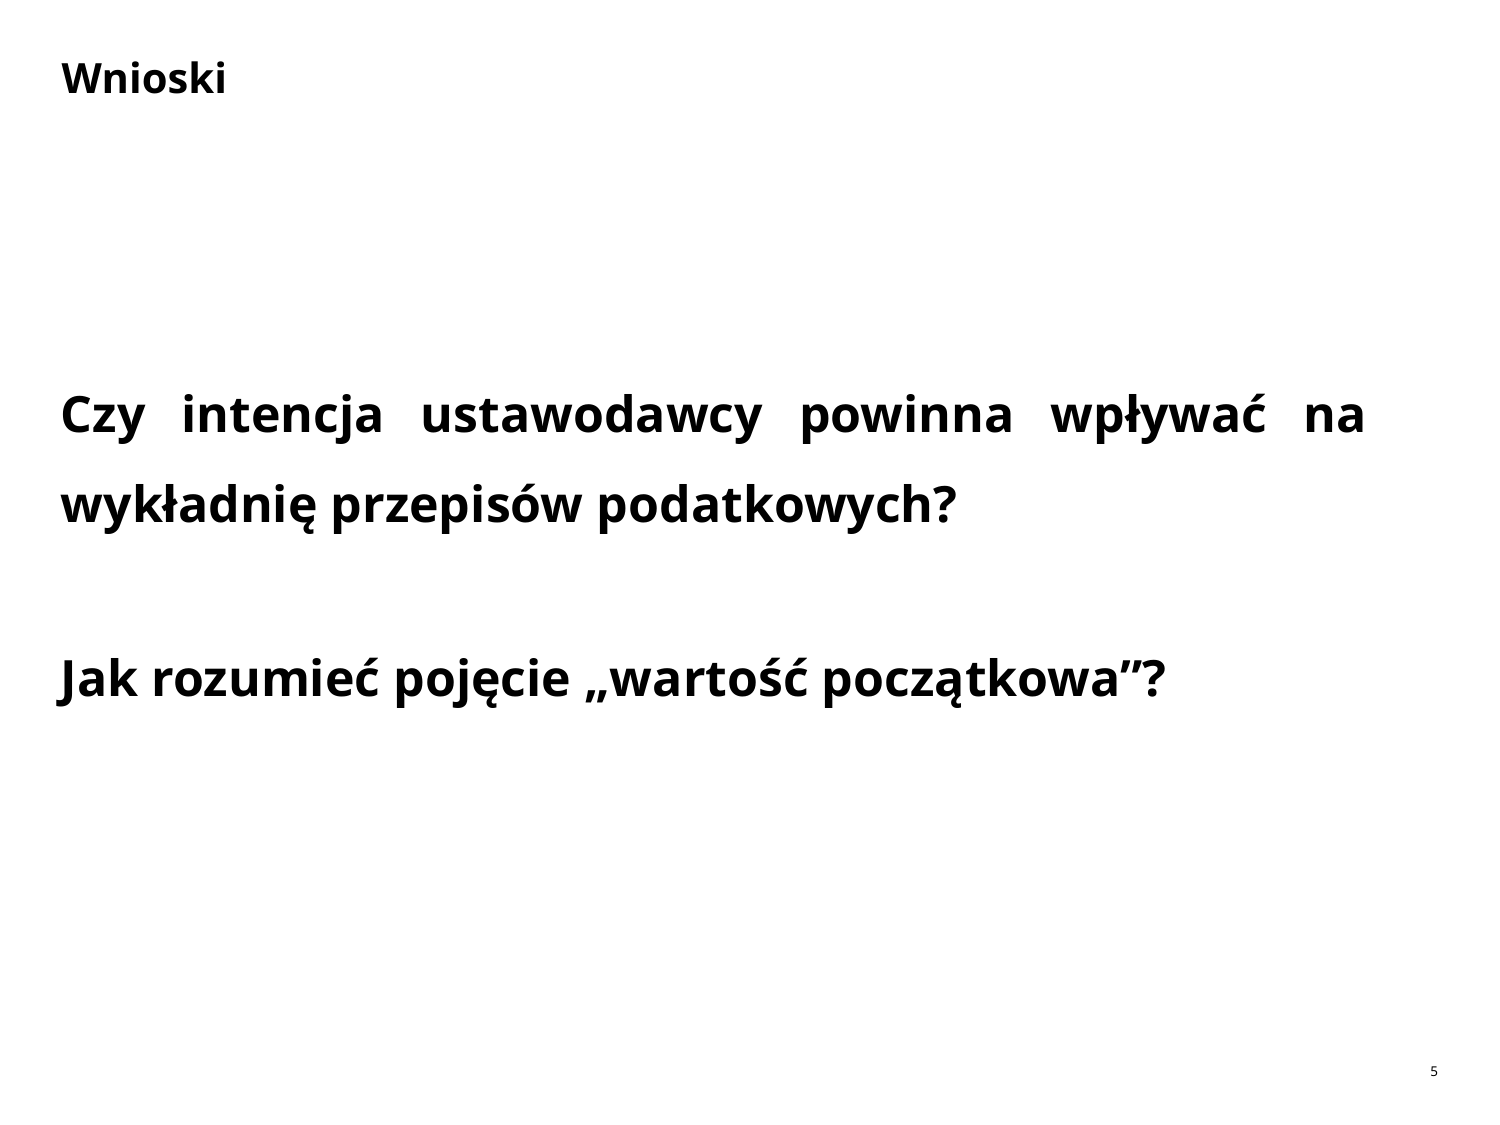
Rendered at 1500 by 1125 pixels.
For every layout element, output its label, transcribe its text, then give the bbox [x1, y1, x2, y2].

title Wnioski [61, 52, 1439, 107]
text_box Jak rozumieć pojęcie „wartość początkowa”? [46, 608, 1382, 714]
text_box Czy intencja ustawodawcy powinna wpływać na wykładnię przepisów podatkowych? [46, 345, 1382, 540]
